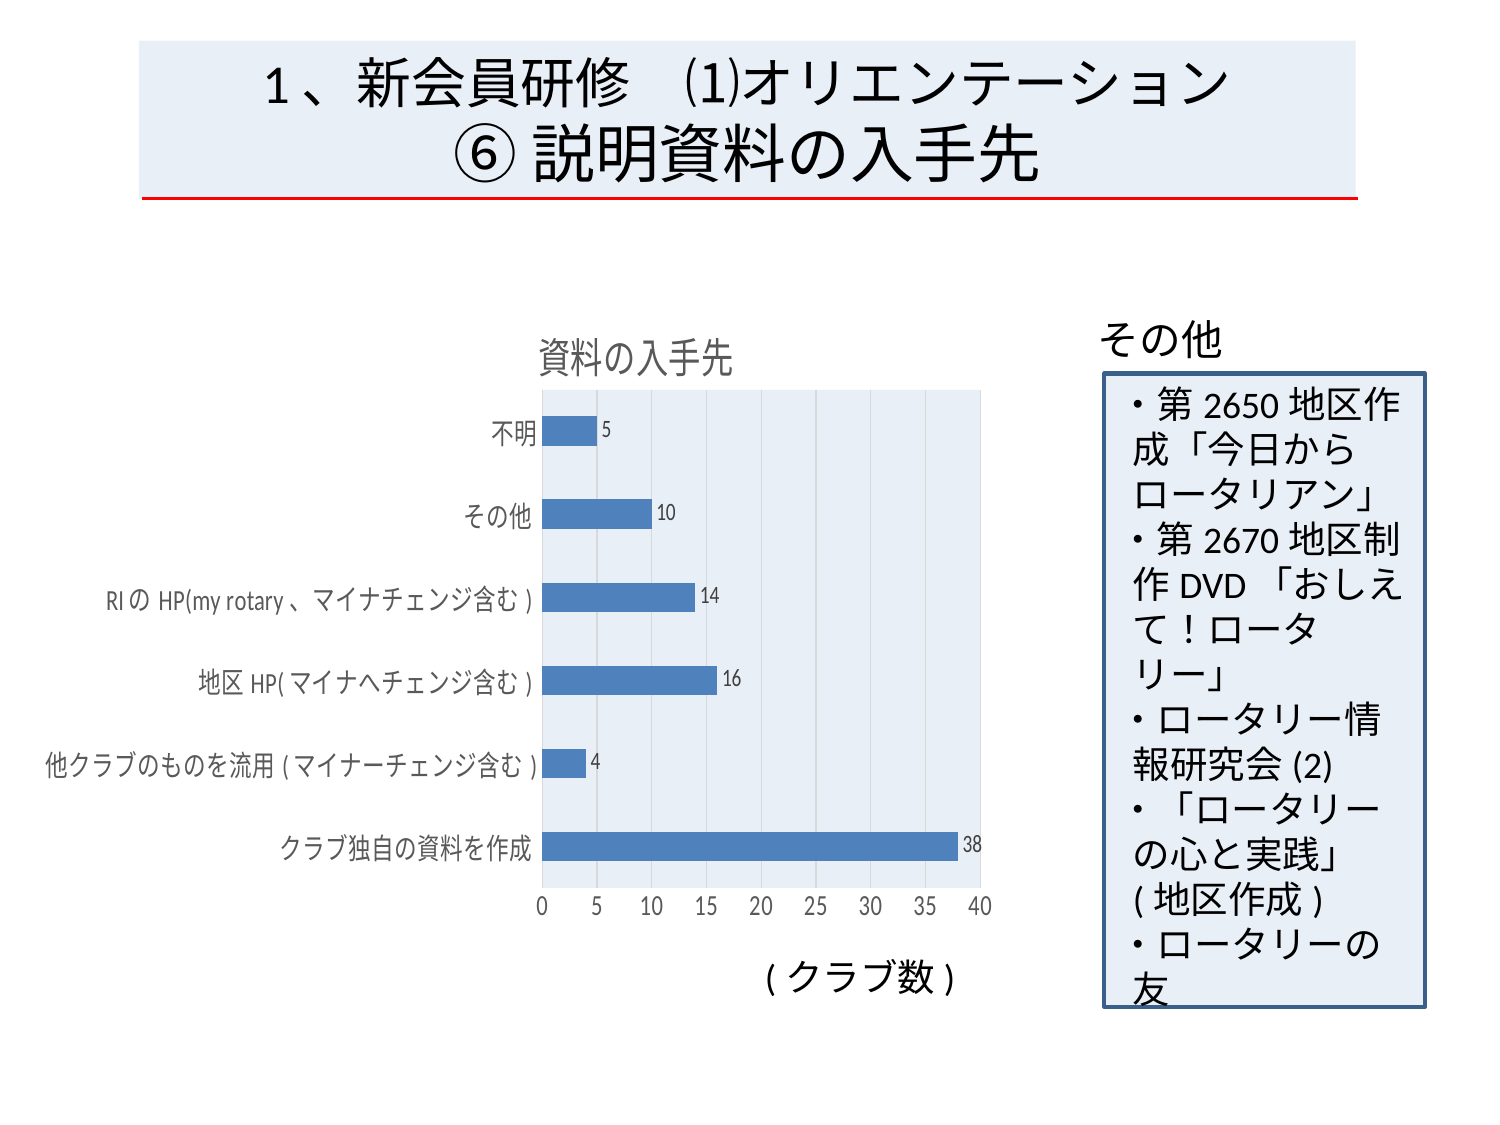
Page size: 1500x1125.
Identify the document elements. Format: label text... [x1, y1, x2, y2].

chart [45, 289, 1011, 1013]
title 1、新会員研修 ⑴オリエンテーション ⑥ 説明資料の入手先 [138, 40, 1356, 199]
text_box ・第2650地区作成「今日からロータリアン」 ・第2670地区制作DVD「おしえて！ロータリー」 ・ロータリー情報研究会(2) ・「ロータリーの心と実践」(地区作成) ・ロータリーの友 [1102, 372, 1427, 1009]
text_box その他 [1082, 306, 1447, 372]
